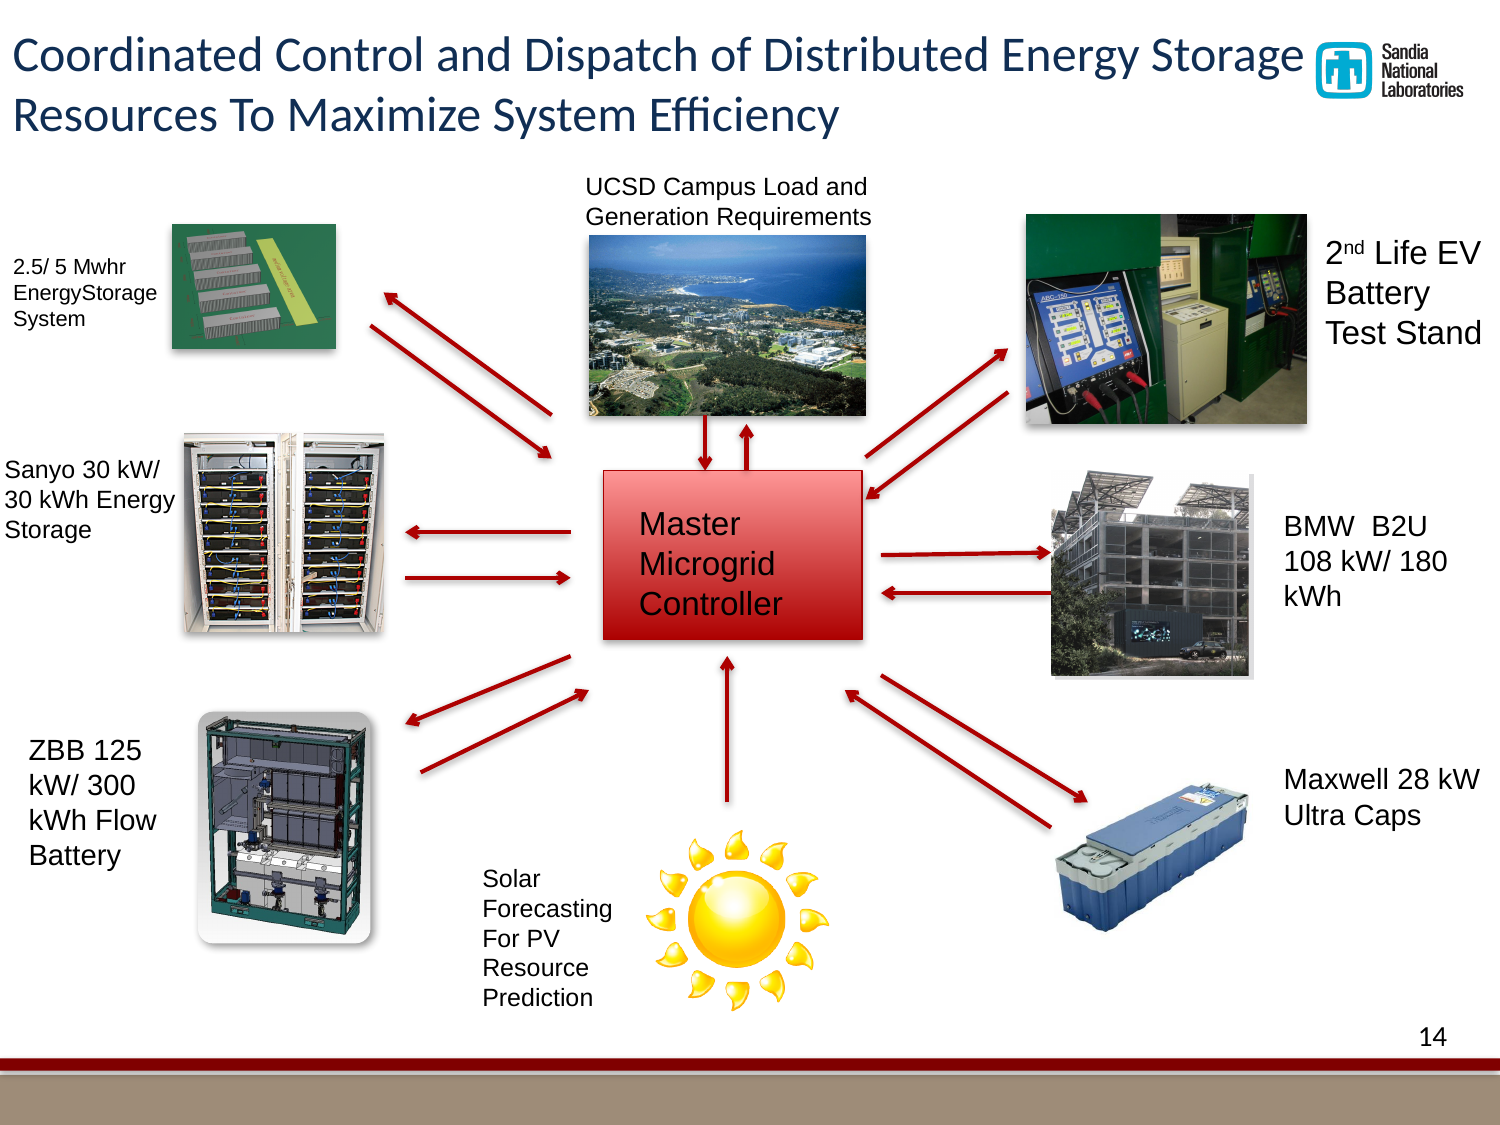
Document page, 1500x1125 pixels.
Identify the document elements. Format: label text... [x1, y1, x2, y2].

picture [633, 820, 833, 1020]
text_box [603, 470, 863, 640]
text_box ZBB 125 kW/ 300 kWh Flow Battery [13, 724, 173, 879]
picture [197, 711, 371, 944]
text_box Maxwell 28 kW Ultra Caps [1295, 753, 1500, 839]
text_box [404, 655, 571, 725]
picture [1050, 470, 1250, 676]
picture [172, 223, 336, 349]
picture [1007, 753, 1292, 957]
title Coordinated Control and Dispatch of Distributed Energy Storage Resources To Maximize System Efficiency [0, 0, 1348, 163]
slide_number 14 [1362, 1009, 1463, 1072]
picture [1348, 48, 1366, 92]
text_box 2.5/ 5 Mwhr EnergyStorage System [0, 245, 165, 339]
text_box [865, 391, 1009, 500]
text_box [880, 674, 1089, 803]
text_box Sanyo 30 kW/ 30 kWh Energy Storage [0, 446, 179, 552]
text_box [370, 325, 552, 459]
text_box Master Microgrid Controller [624, 494, 823, 630]
picture [1026, 213, 1308, 425]
text_box Solar Forecasting For PV Resource Prediction [467, 854, 628, 1020]
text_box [880, 552, 1052, 556]
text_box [844, 689, 1052, 828]
picture [184, 433, 384, 632]
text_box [383, 292, 552, 324]
text_box UCSD Campus Load and Generation Requirements [570, 163, 923, 239]
picture [588, 235, 866, 416]
picture [1348, 37, 1467, 105]
text_box 2nd Life EV Battery Test Stand [1312, 224, 1500, 359]
text_box BMW B2U 108 kW/ 180 kWh [1268, 499, 1478, 620]
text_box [865, 348, 1009, 391]
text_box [420, 689, 590, 773]
